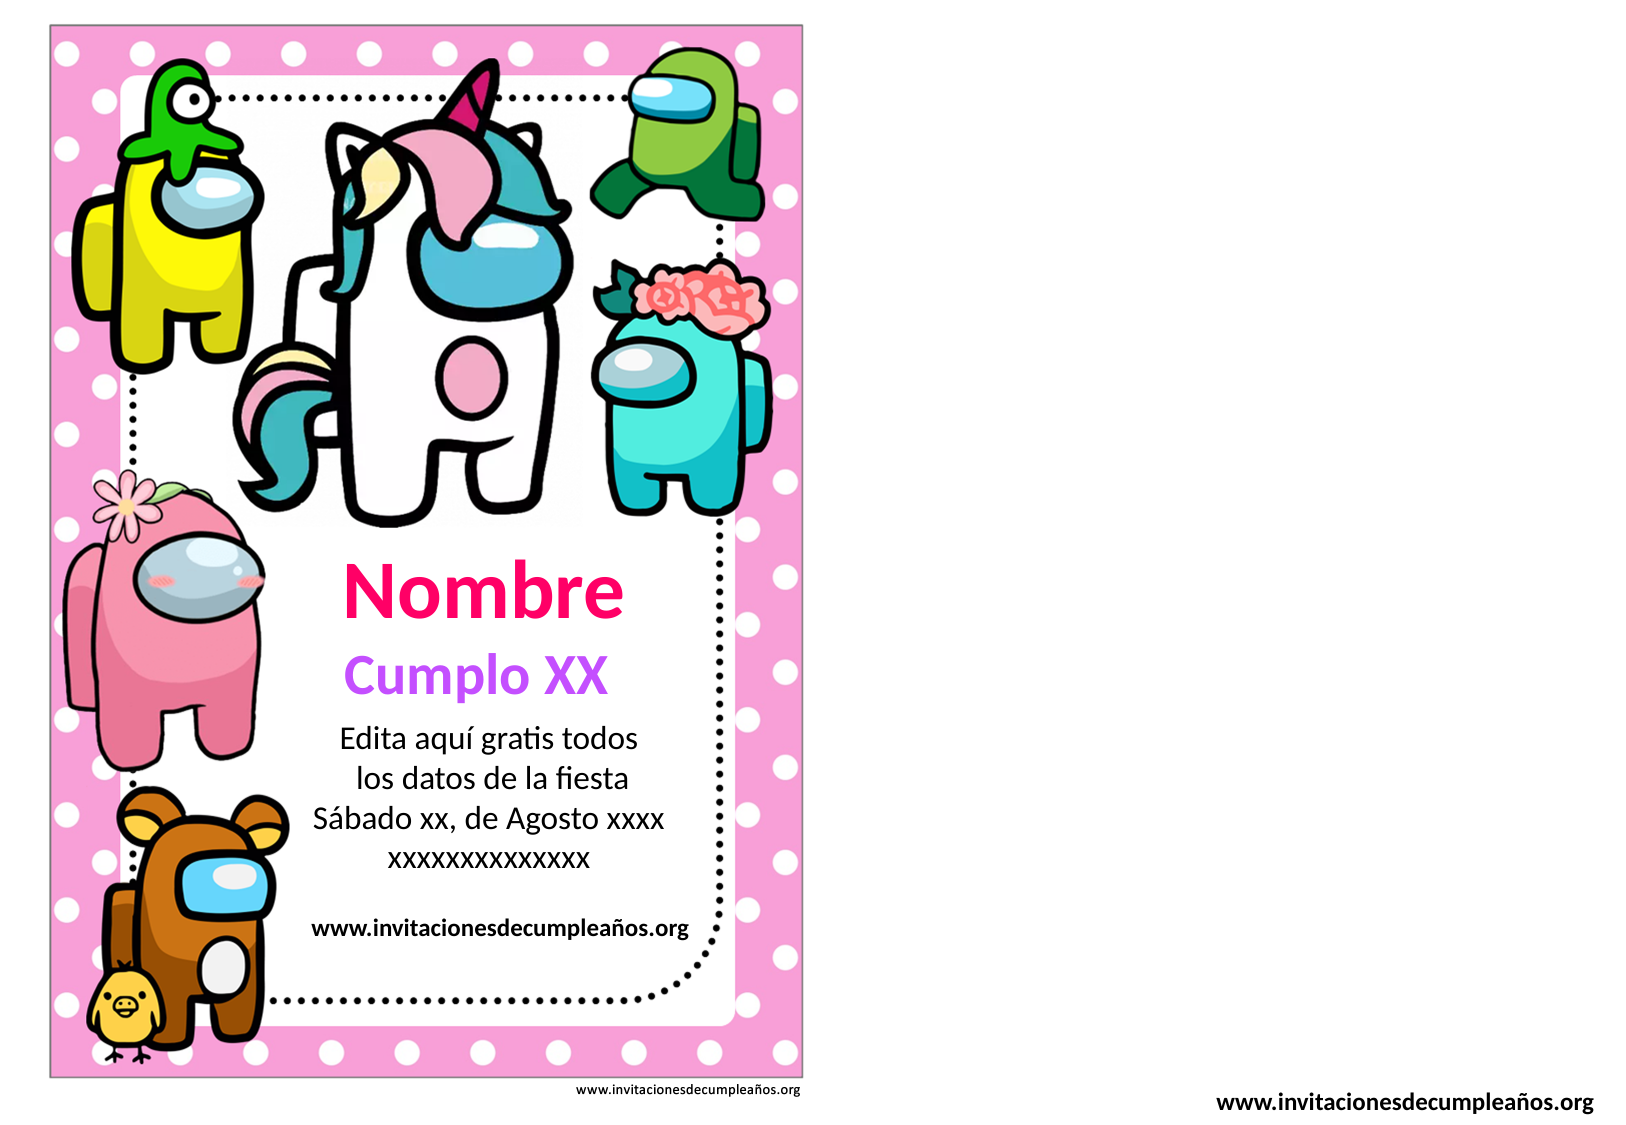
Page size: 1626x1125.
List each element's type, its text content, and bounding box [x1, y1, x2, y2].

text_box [27, 10, 825, 1103]
text_box www.invitacionesdecumpleaños.org [1201, 1078, 1610, 1123]
